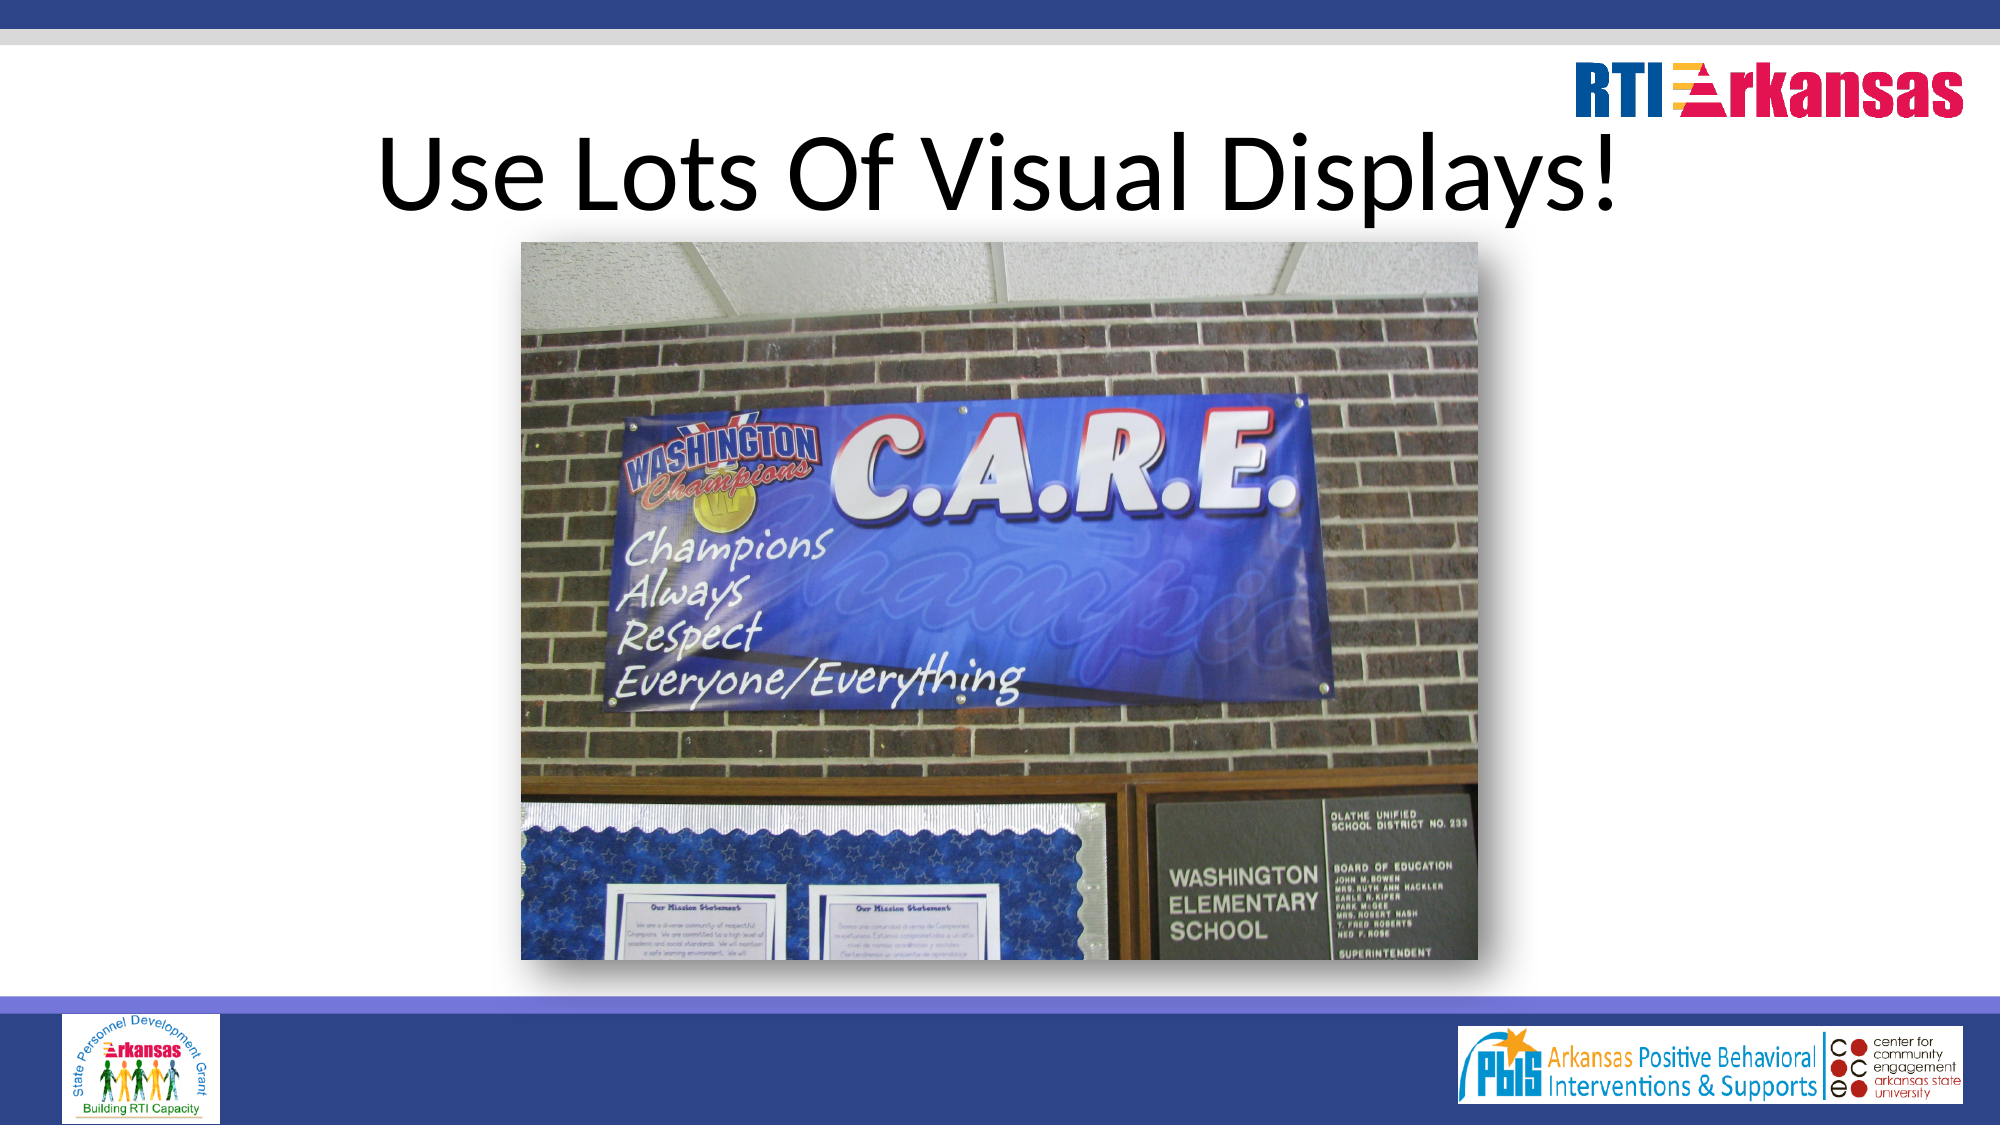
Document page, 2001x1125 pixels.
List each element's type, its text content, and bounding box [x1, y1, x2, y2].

picture [1458, 1025, 1964, 1104]
title Use Lots Of Visual Displays! [0, 115, 2000, 243]
picture [62, 1013, 220, 1124]
picture [521, 242, 1479, 960]
picture [1573, 55, 1964, 115]
